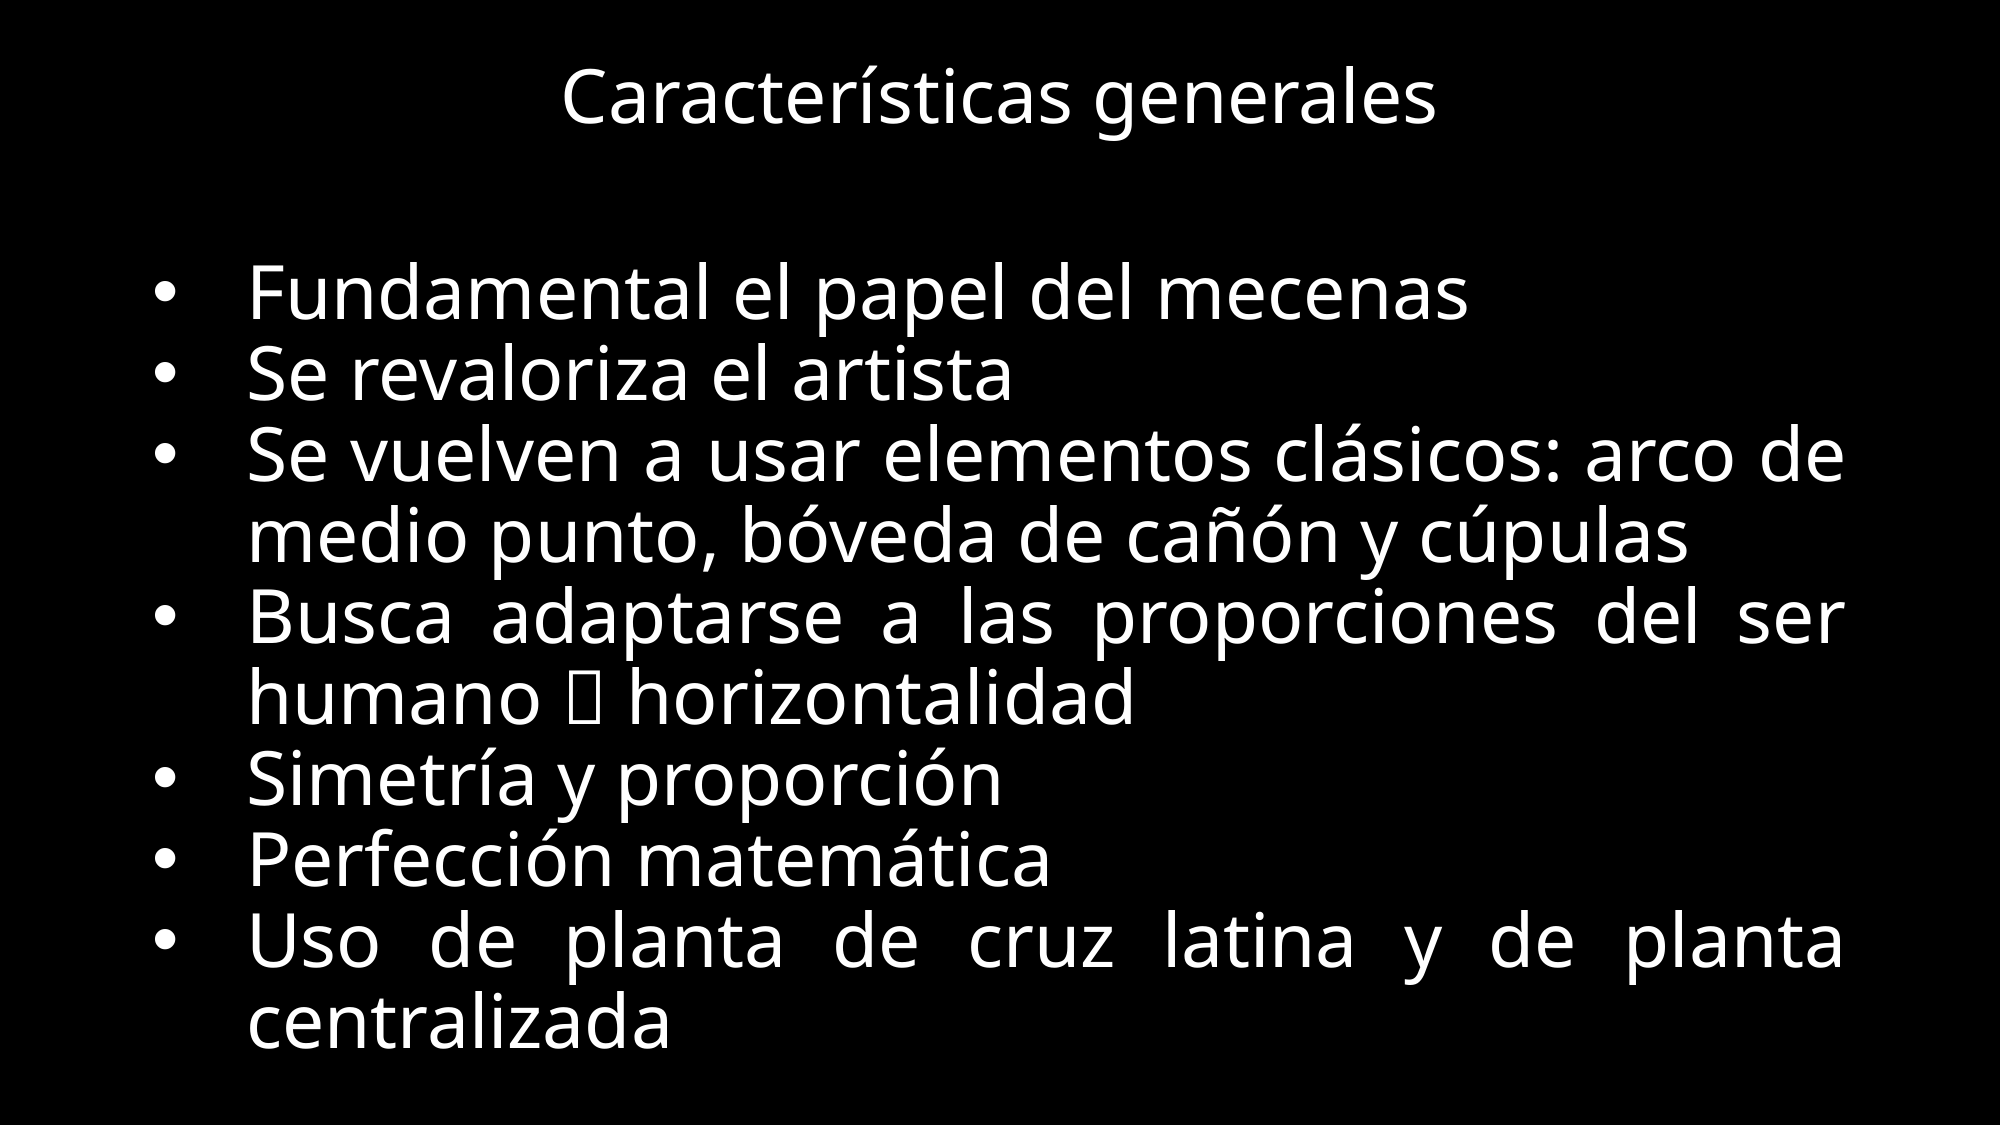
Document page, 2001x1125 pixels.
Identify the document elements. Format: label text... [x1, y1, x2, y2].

text_box Fundamental el papel del mecenas Se revaloriza el artista Se vuelven a usar elementos clásicos: arco de medio punto, bóveda de cañón y cúpulas Busca adaptarse a las proporciones del ser humano  horizontalidad Simetría y proporción Perfección matemática Uso de planta de cruz latina y de planta centralizada [137, 235, 1863, 1084]
title Características generales [137, 17, 1863, 181]
